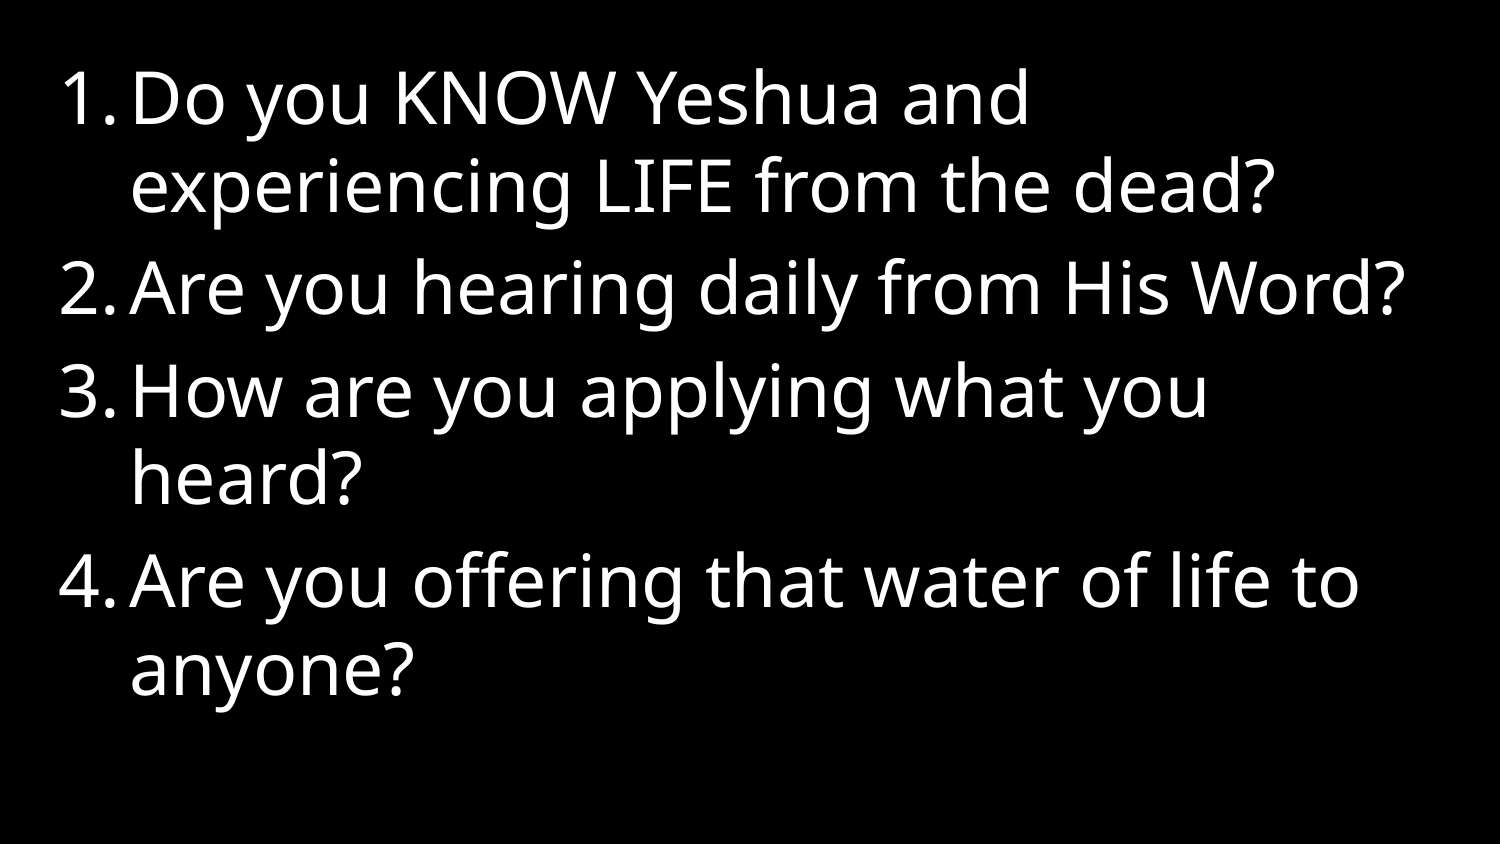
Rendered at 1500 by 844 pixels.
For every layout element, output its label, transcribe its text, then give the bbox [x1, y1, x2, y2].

list Do you KNOW Yeshua and experiencing LIFE from the dead? Are you hearing daily from His Word? How are you applying what you heard? Are you offering that water of life to anyone? [50, 46, 1425, 810]
